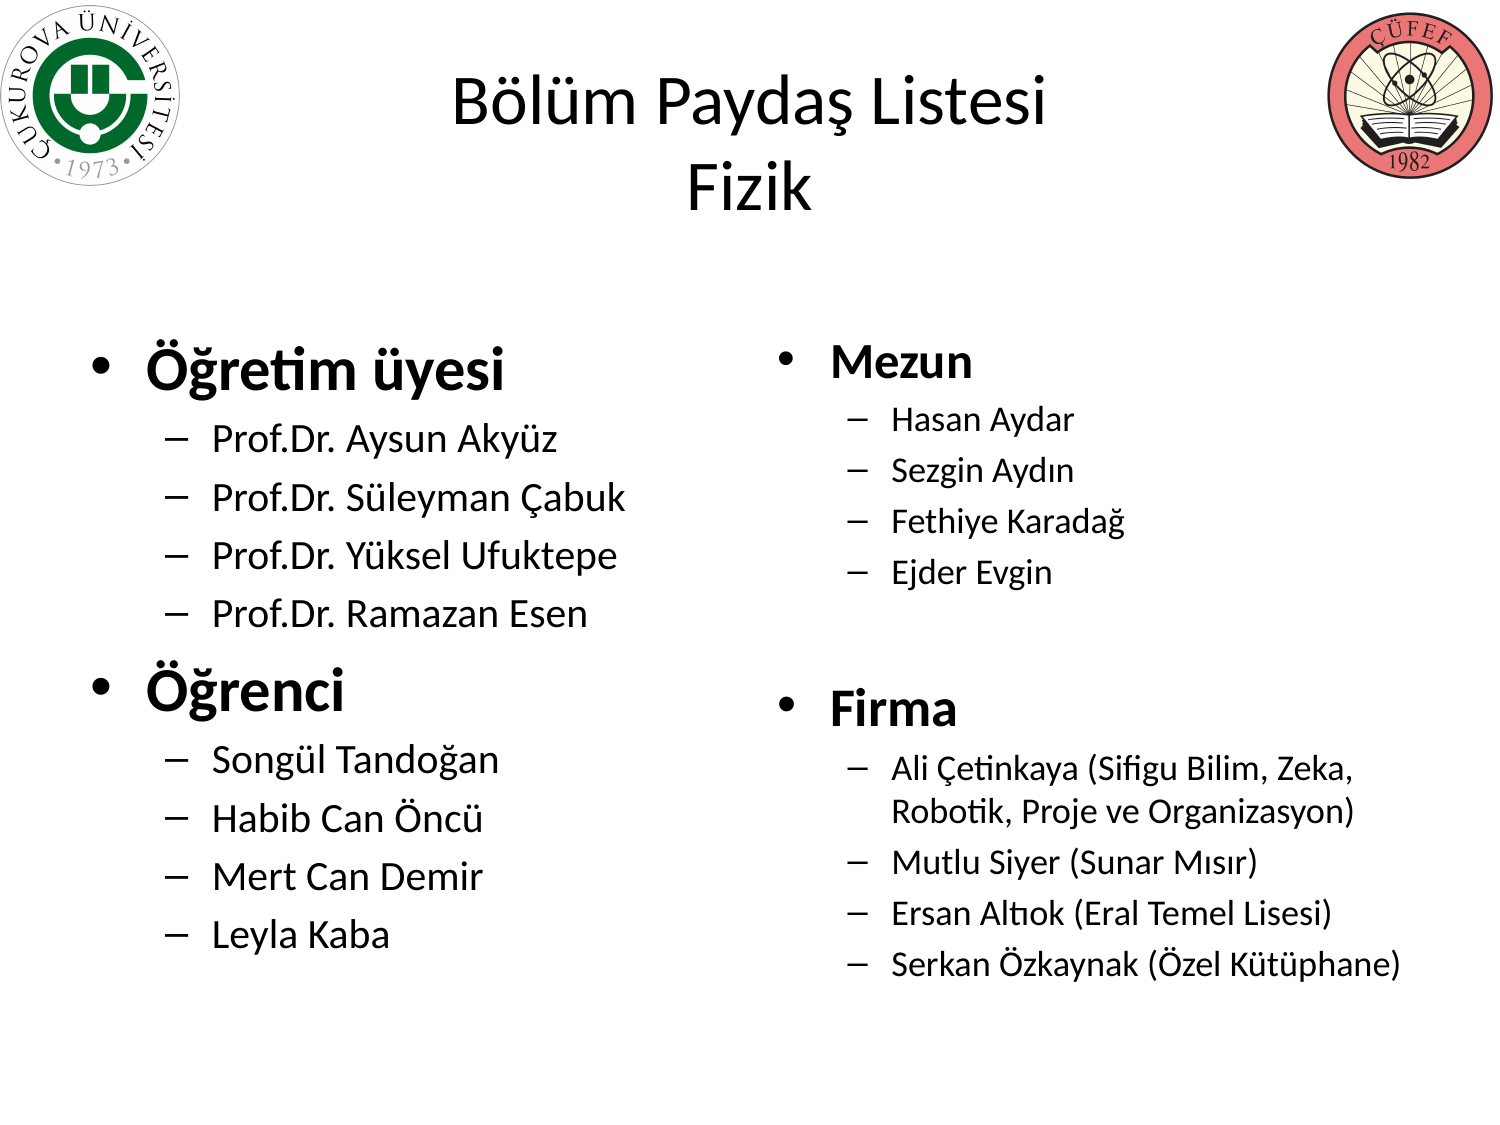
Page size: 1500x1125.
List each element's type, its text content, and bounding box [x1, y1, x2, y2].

picture [1320, 5, 1500, 186]
list Mezun Hasan Aydar Sezgin Aydın Fethiye Karadağ Ejder Evgin Firma Ali Çetinkaya (Sifigu Bilim, Zeka, Robotik, Proje ve Organizasyon) Mutlu Siyer (Sunar Mısır) Ersan Altıok (Eral Temel Lisesi) Serkan Özkaynak (Özel Kütüphane) [761, 320, 1425, 1005]
picture [0, 5, 180, 186]
list Öğretim üyesi Prof.Dr. Aysun Akyüz Prof.Dr. Süleyman Çabuk Prof.Dr. Yüksel Ufuktepe Prof.Dr. Ramazan Esen Öğrenci Songül Tandoğan Habib Can Öncü Mert Can Demir Leyla Kaba [75, 320, 738, 1005]
title Bölüm Paydaş Listesi Fizik [75, 45, 1425, 233]
